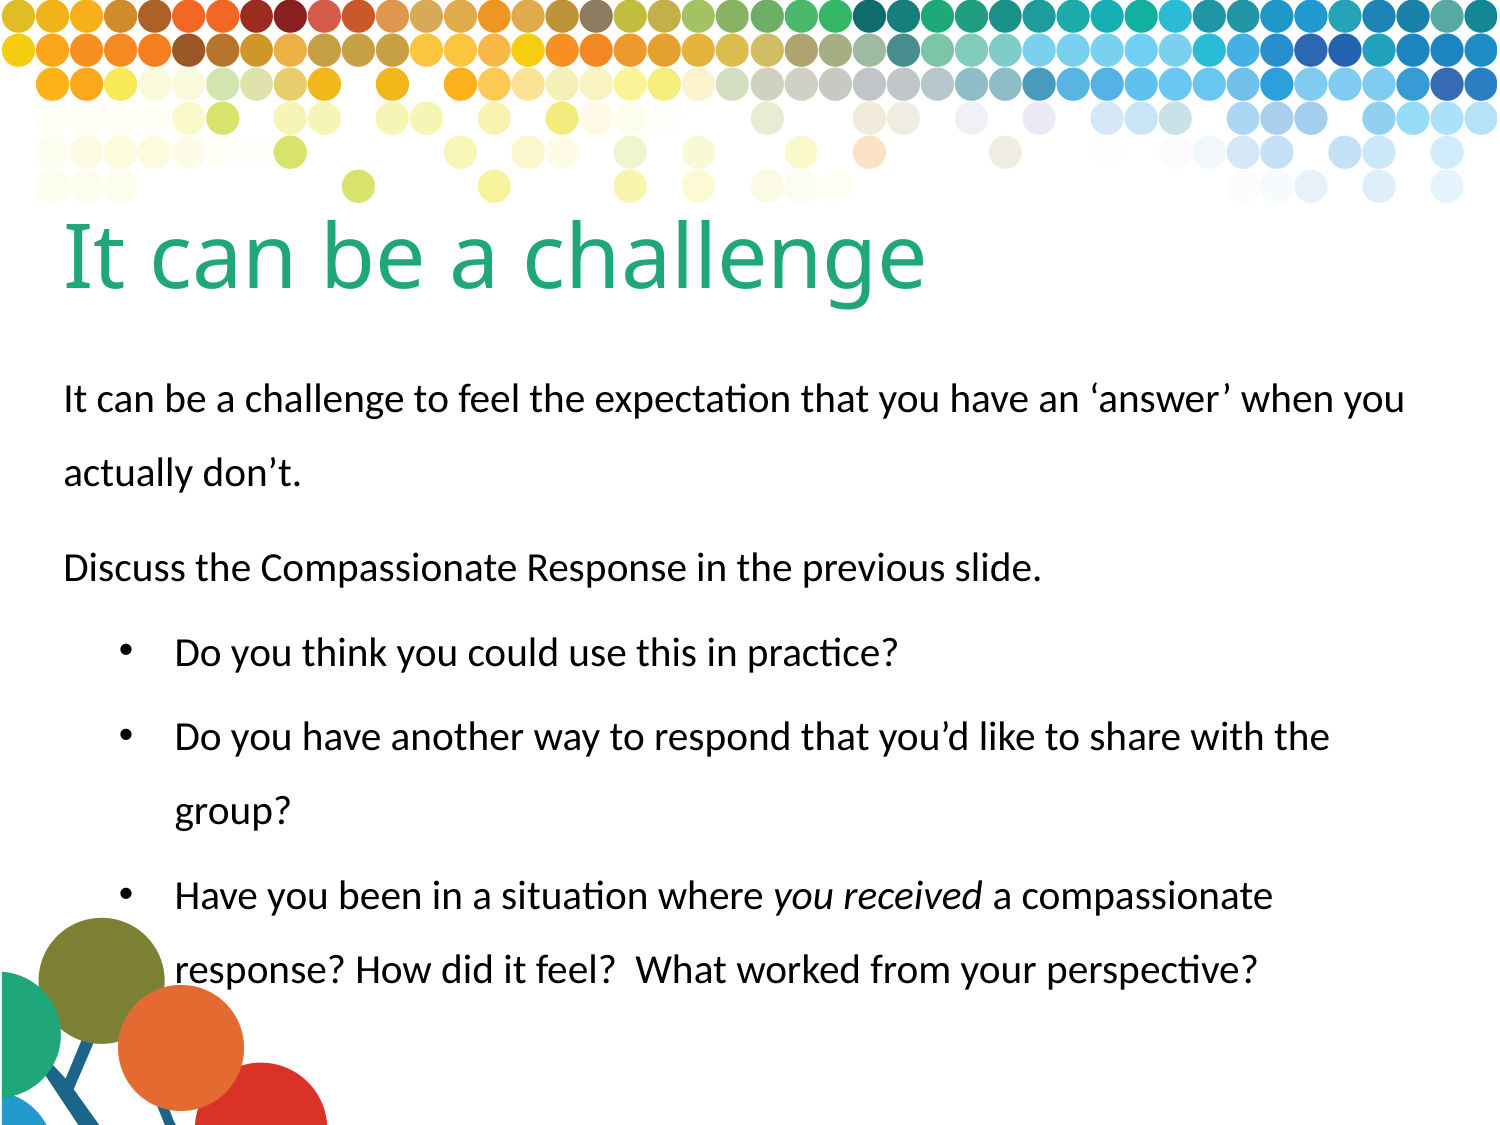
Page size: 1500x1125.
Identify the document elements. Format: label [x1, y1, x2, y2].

list [0, 0, 1497, 1125]
